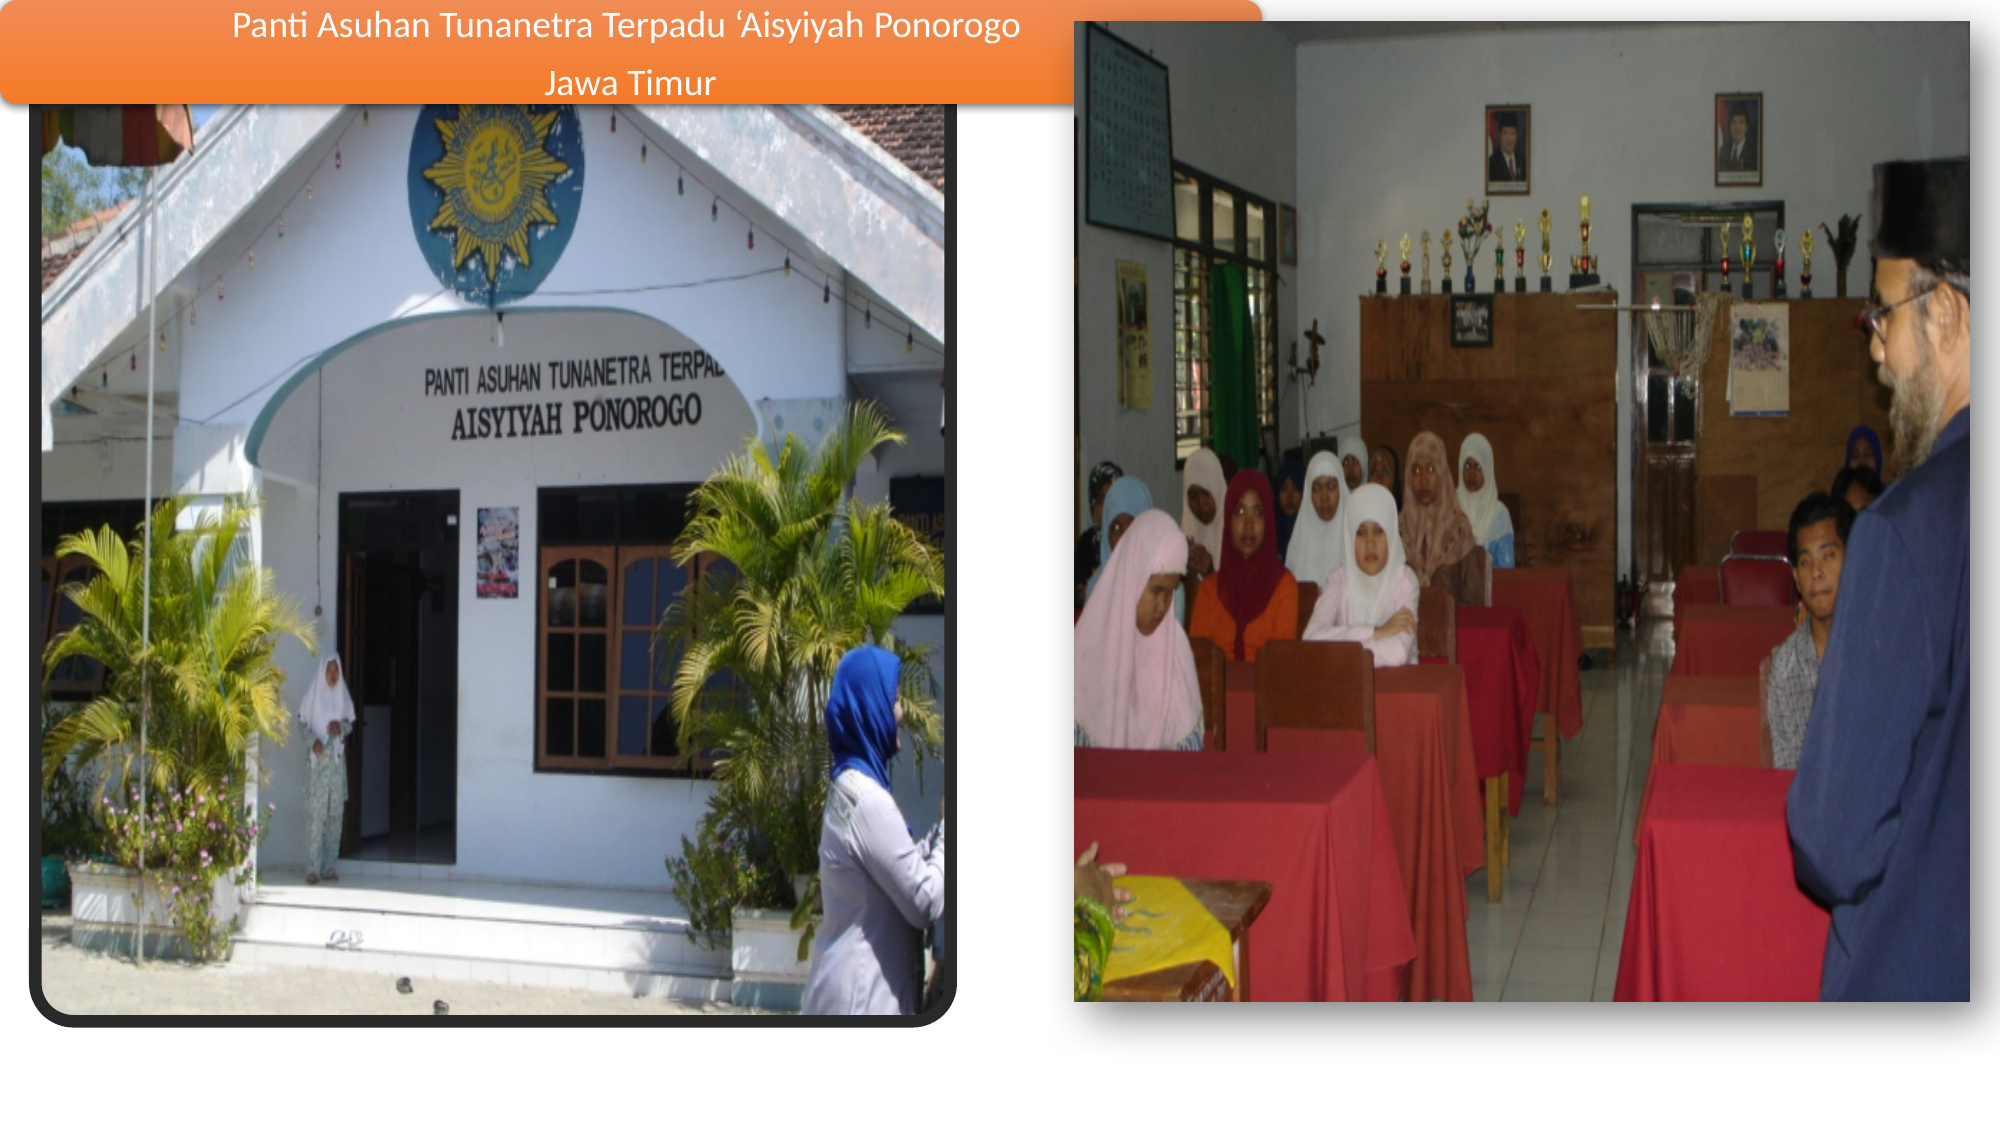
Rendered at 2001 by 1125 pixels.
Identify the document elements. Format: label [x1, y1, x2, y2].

text_box [392, 1021, 1655, 1125]
picture [35, 21, 951, 1022]
picture [1074, 21, 1970, 1002]
